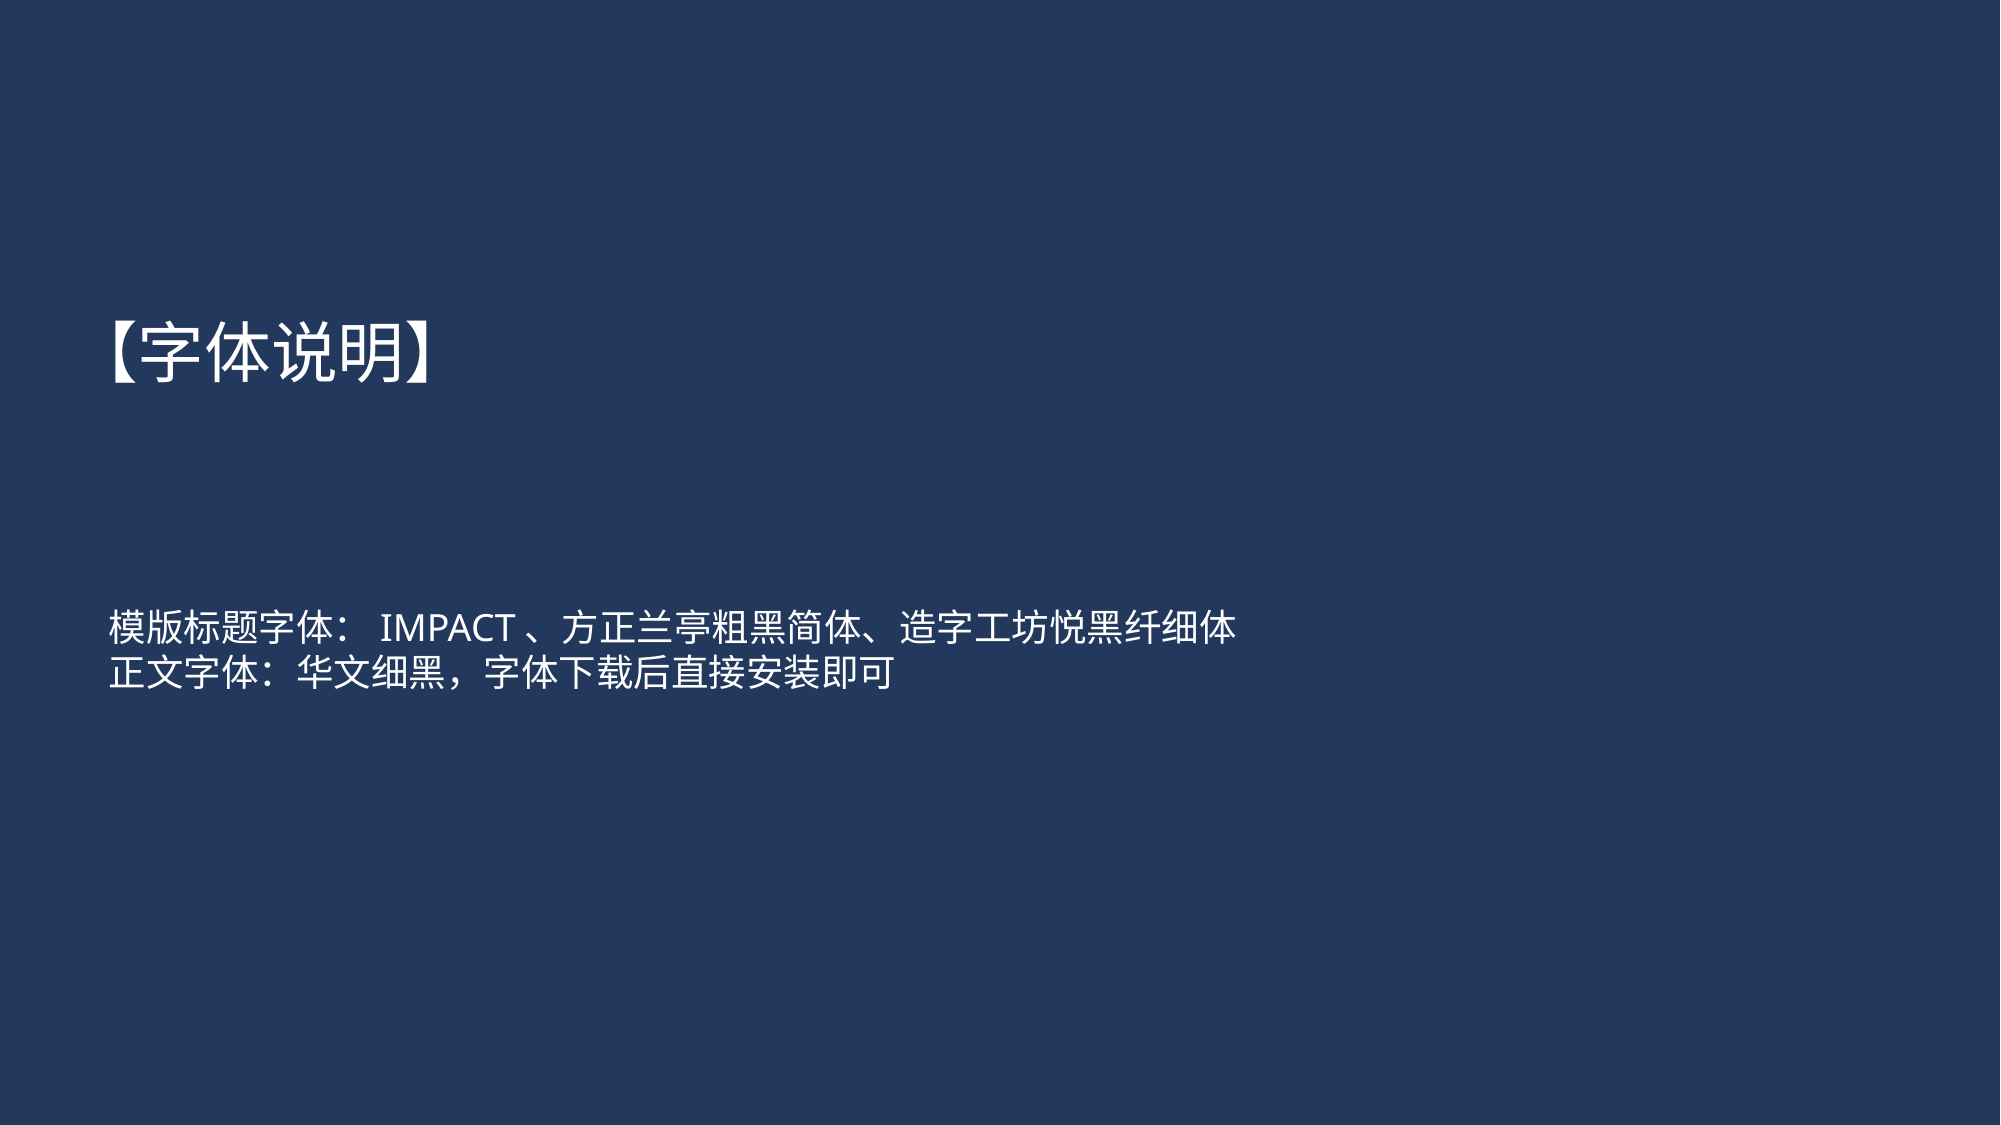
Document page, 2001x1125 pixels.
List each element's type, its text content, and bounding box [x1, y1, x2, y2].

text_box 【字体说明】 [56, 303, 487, 399]
text_box 模版标题字体：IMPACT、方正兰亭粗黑简体、造字工坊悦黑纤细体 正文字体：华文细黑，字体下载后直接安装即可 [94, 596, 1821, 702]
